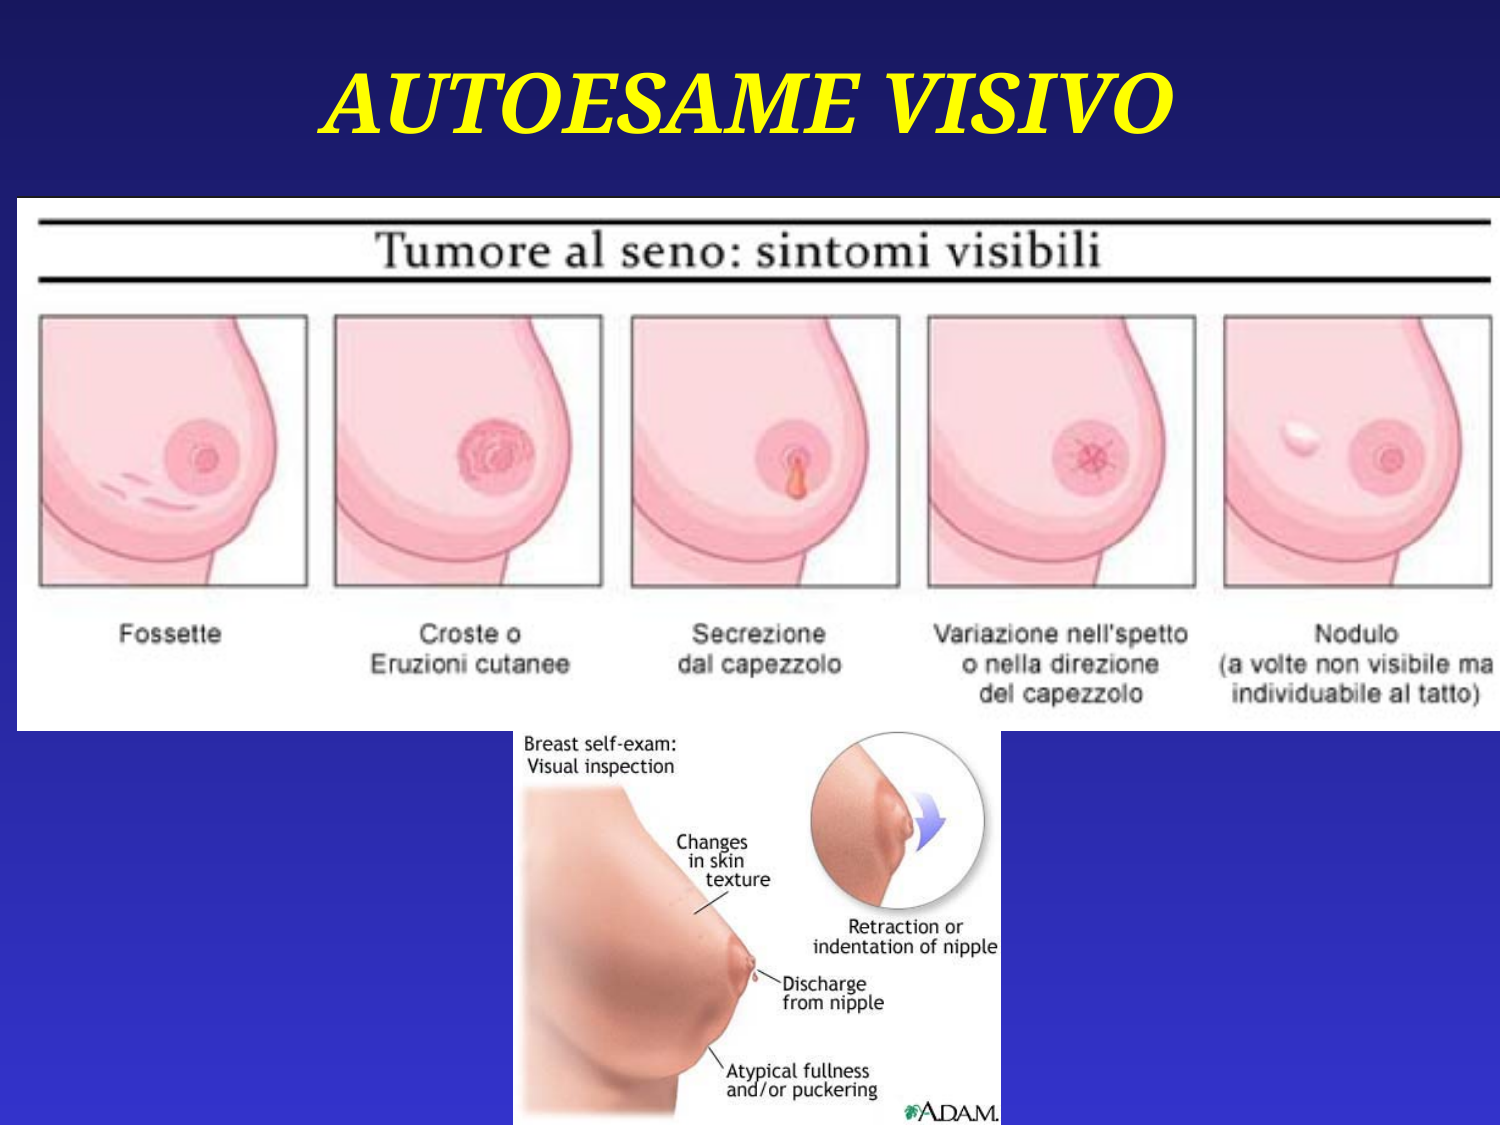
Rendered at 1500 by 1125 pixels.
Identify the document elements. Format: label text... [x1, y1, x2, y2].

picture [17, 195, 1500, 1125]
text_box AUTOESAME VISIVO [306, 42, 1191, 158]
